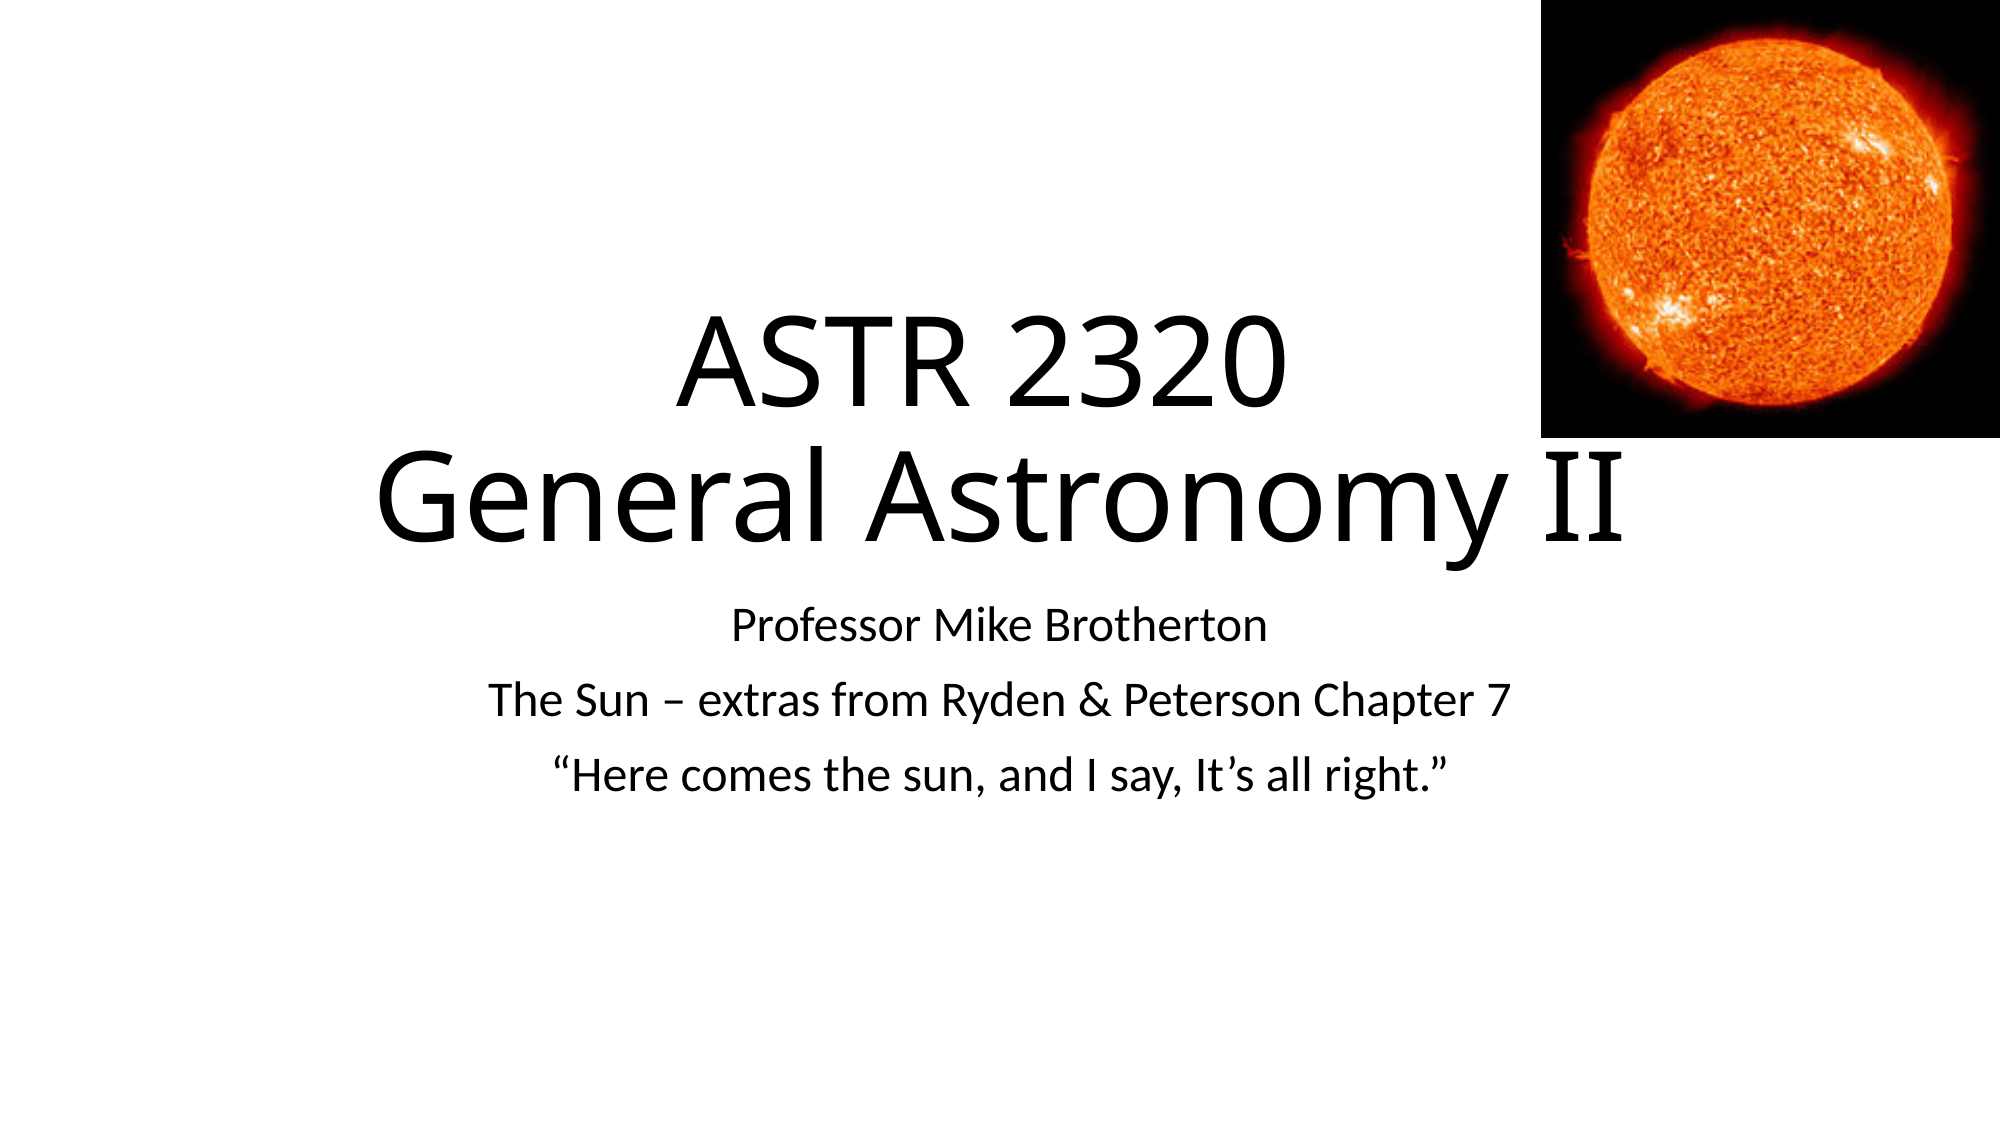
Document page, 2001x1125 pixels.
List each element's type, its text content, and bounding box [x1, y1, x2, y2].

title ASTR 2320 General Astronomy II [249, 184, 1750, 576]
picture [1541, 0, 2000, 438]
subtitle Professor Mike Brotherton The Sun – extras from Ryden & Peterson Chapter 7 “Here comes the sun, and I say, It’s all right.” [249, 590, 1750, 863]
